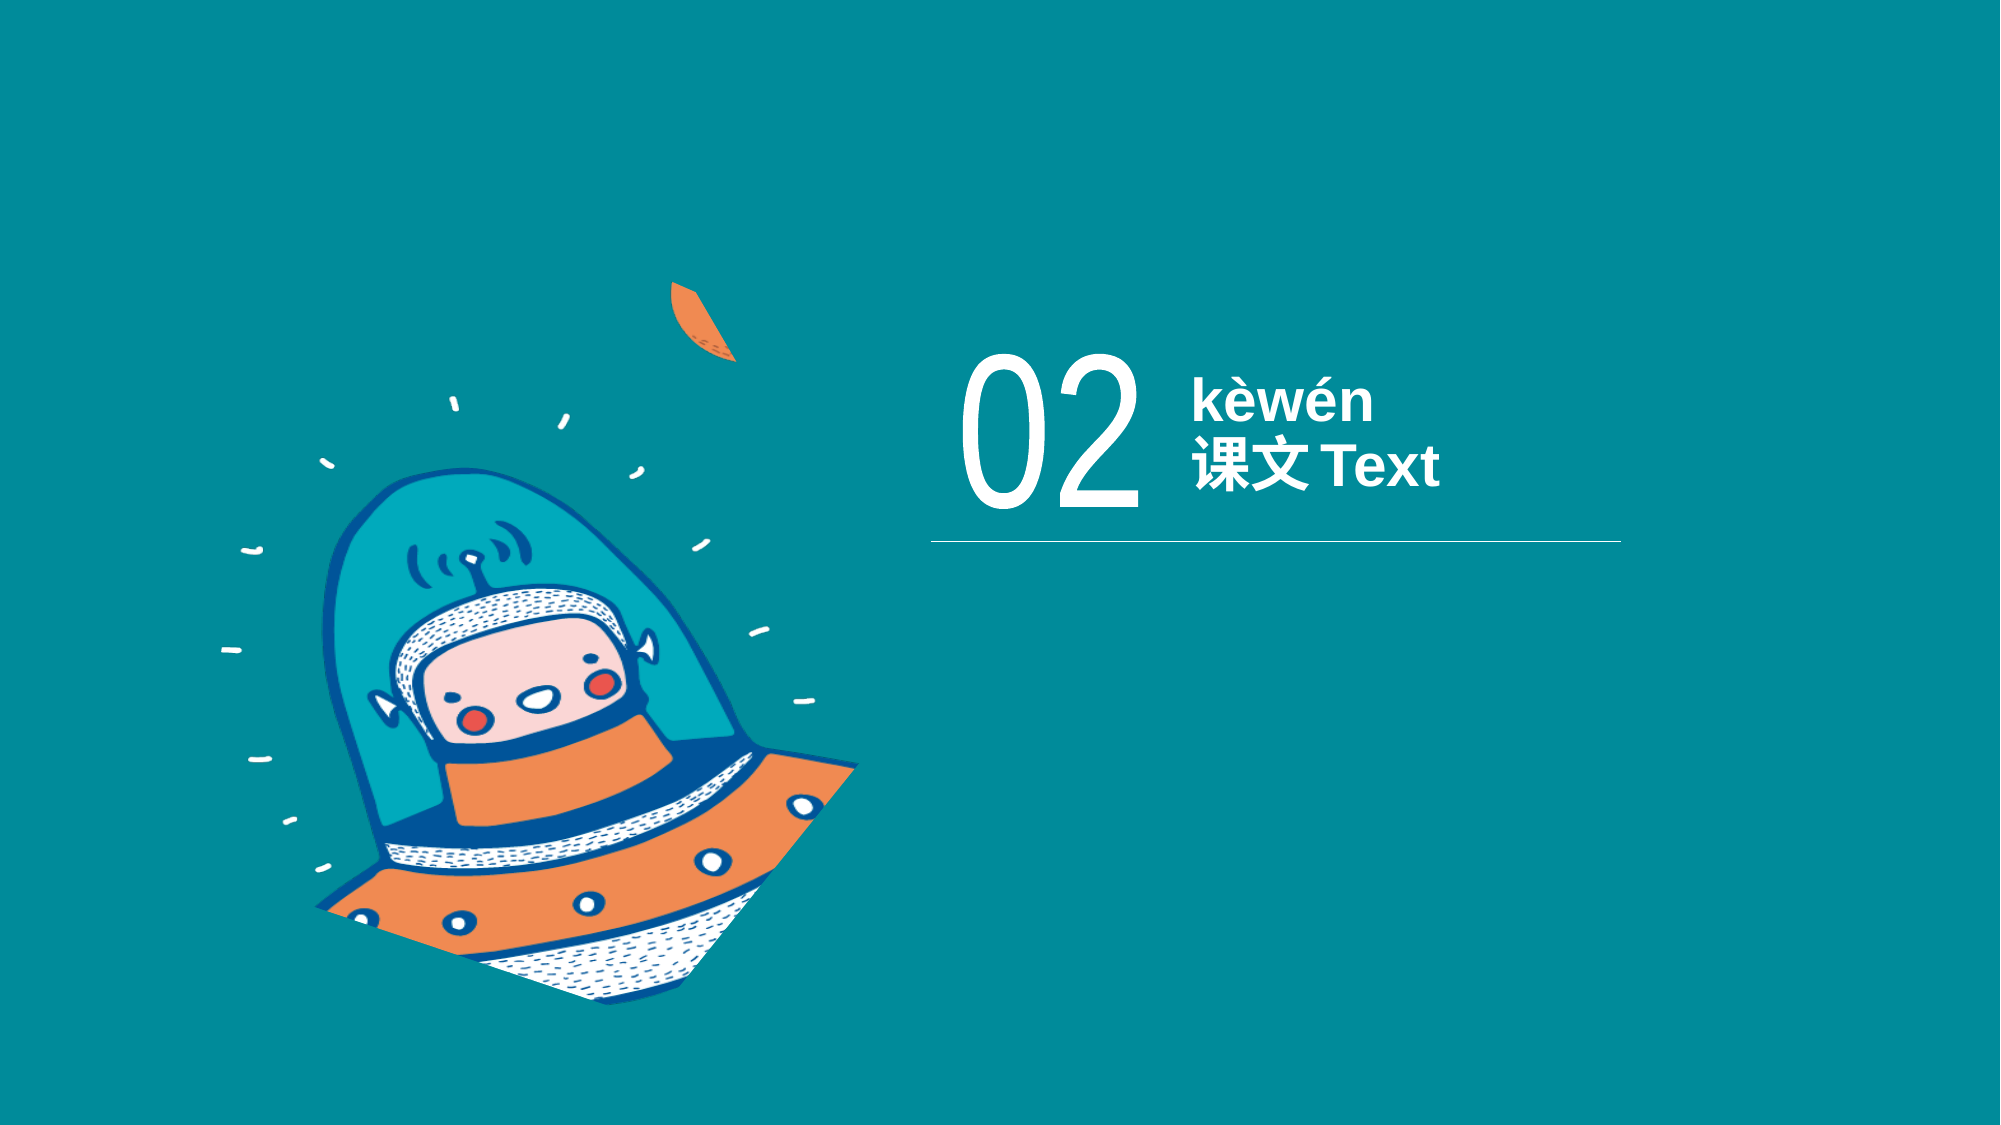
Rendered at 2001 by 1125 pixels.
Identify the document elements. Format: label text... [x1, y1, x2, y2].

picture [220, 189, 924, 1021]
title kèwén 课文Text [1175, 360, 2000, 507]
